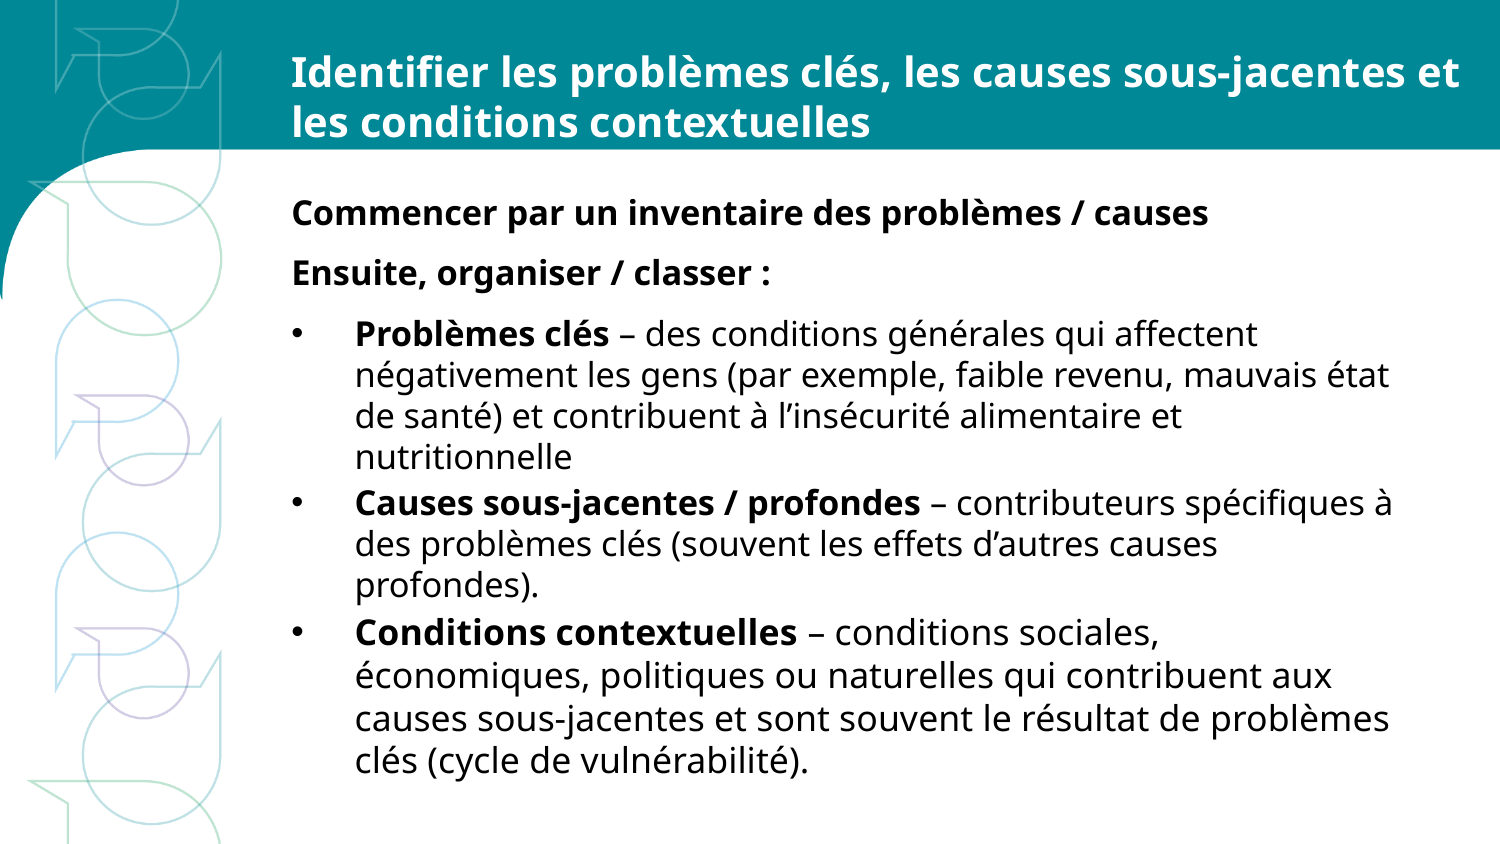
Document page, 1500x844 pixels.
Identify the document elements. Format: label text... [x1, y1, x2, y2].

picture [0, 0, 1500, 844]
title Identifier les problèmes clés, les causes sous-jacentes et les conditions contextuelles [276, 25, 1500, 167]
list Commencer par un inventaire des problèmes / causes Ensuite, organiser / classer : Problèmes clés – des conditions générales qui affectent négativement les gens (par exemple, faible revenu, mauvais état de santé) et contribuent à l’insécurité alimentaire et nutritionnelle Causes sous-jacentes / profondes – contributeurs spécifiques à des problèmes clés (souvent les effets d’autres causes profondes). Conditions contextuelles – conditions sociales, économiques, politiques ou naturelles qui contribuent aux causes sous-jacentes et sont souvent le résultat de problèmes clés (cycle de vulnérabilité). [276, 183, 1416, 799]
